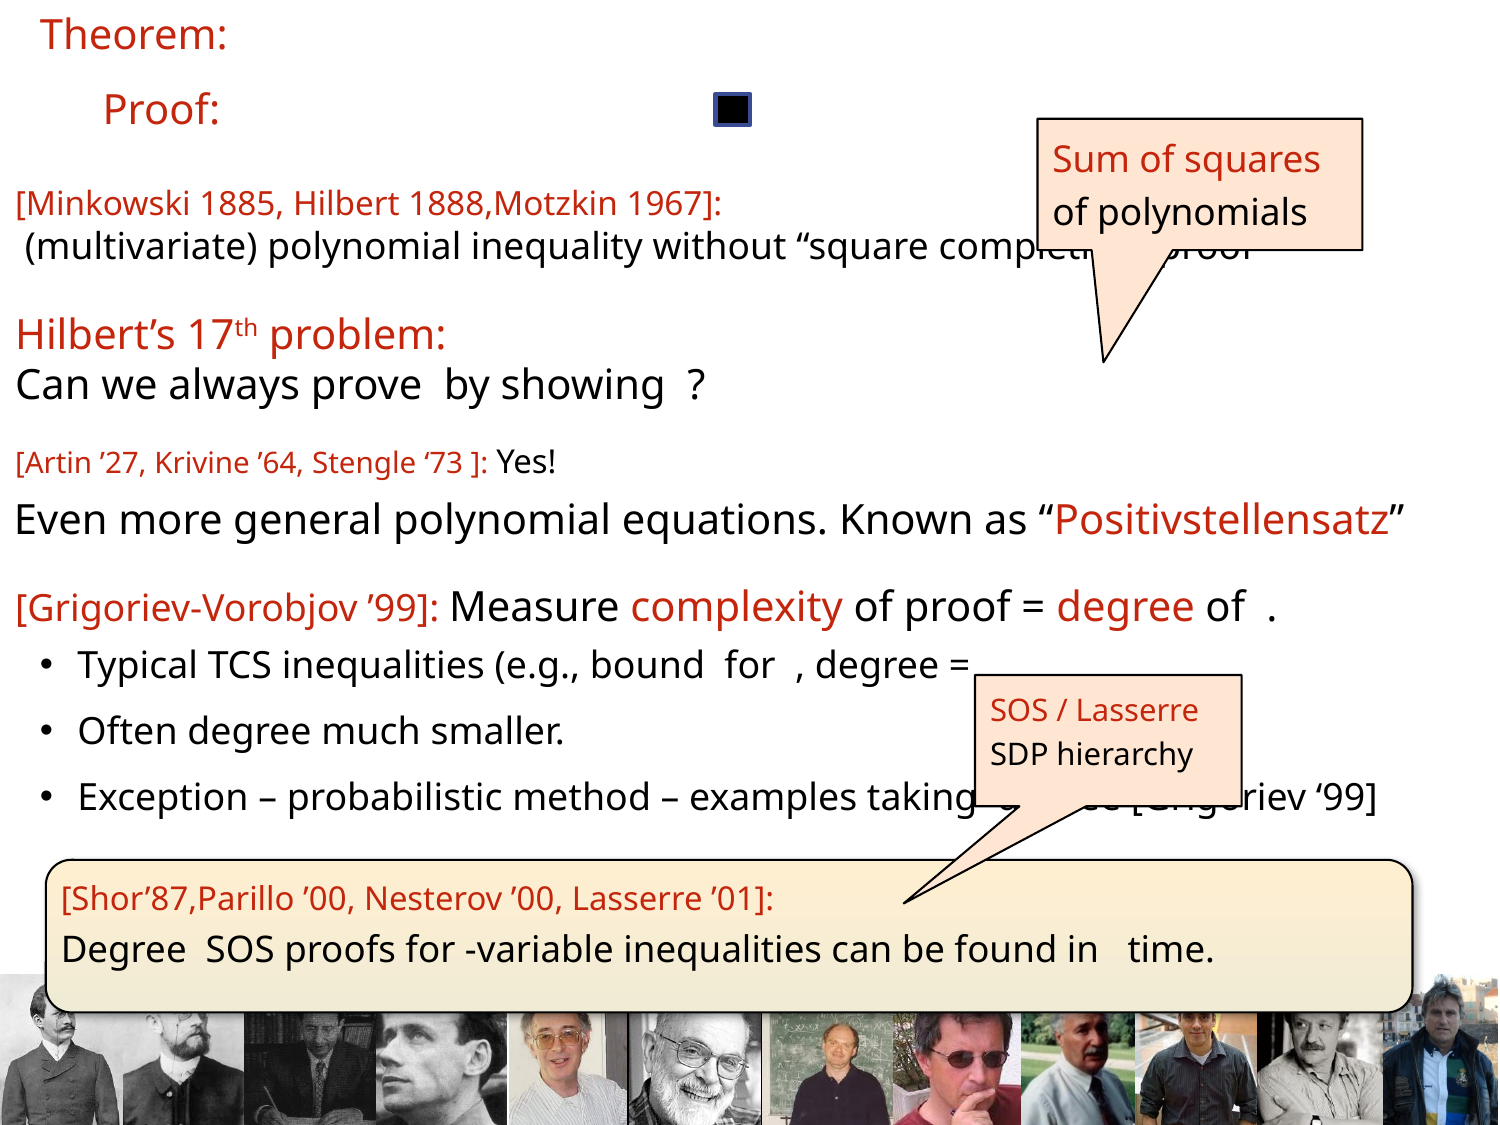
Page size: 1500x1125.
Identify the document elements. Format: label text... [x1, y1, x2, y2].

text_box Even more general polynomial equations. Known as “Positivstellensatz” [0, 474, 1487, 563]
text_box [Artin ’27, Krivine ’64, Stengle ‘73 ]: Yes! [0, 424, 688, 474]
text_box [45, 859, 1413, 1013]
picture [0, 974, 507, 1125]
picture [508, 974, 1498, 1125]
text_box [974, 674, 1242, 807]
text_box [87, 74, 776, 176]
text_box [1037, 118, 1363, 251]
